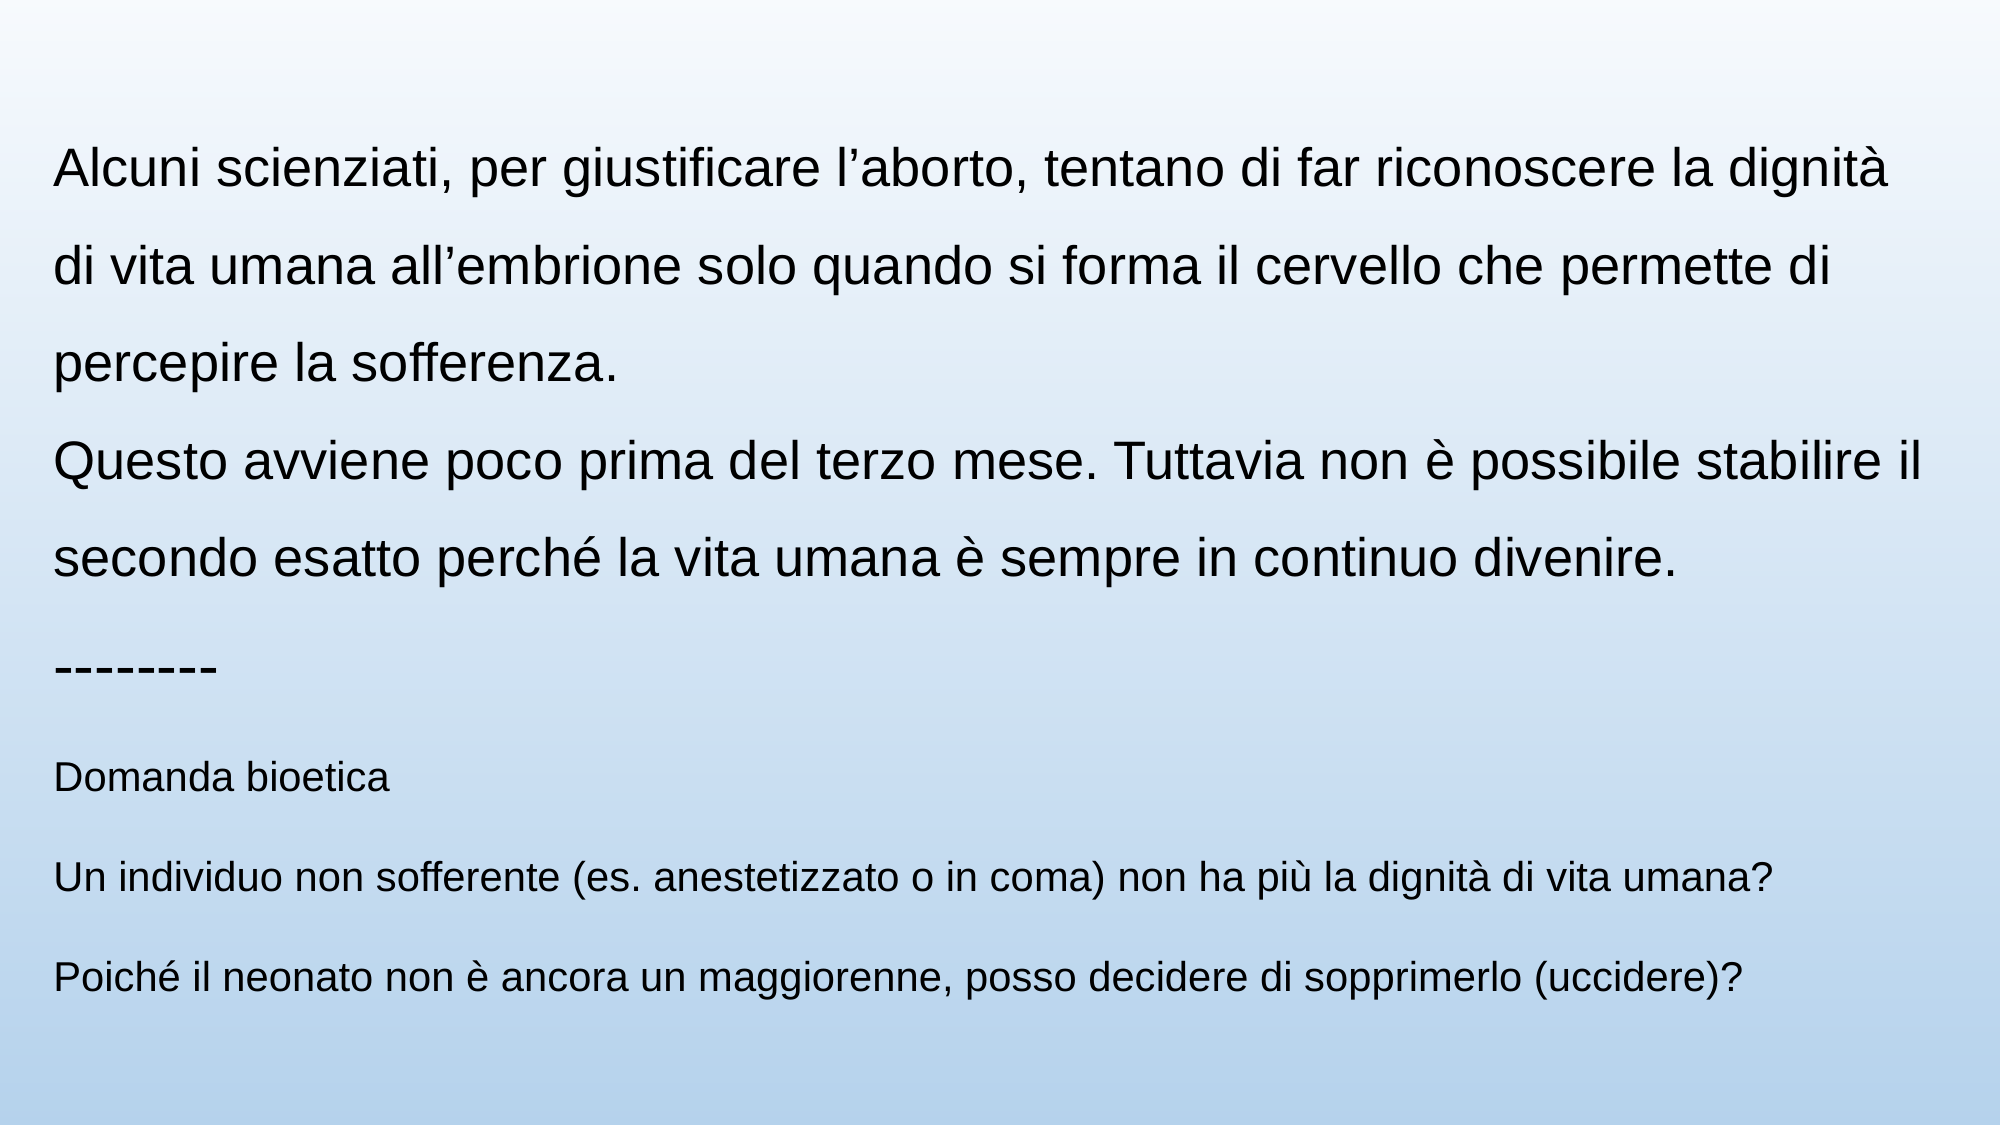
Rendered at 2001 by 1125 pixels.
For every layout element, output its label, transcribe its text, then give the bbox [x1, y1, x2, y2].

text_box Alcuni scienziati, per giustificare l’aborto, tentano di far riconoscere la dignità di vita umana all’embrione solo quando si forma il cervello che permette di percepire la sofferenza. Questo avviene poco prima del terzo mese. Tuttavia non è possibile stabilire il secondo esatto perché la vita umana è sempre in continuo divenire. -------- Domanda bioetica Un individuo non sofferente (es. anestetizzato o in coma) non ha più la dignità di vita umana? Poiché il neonato non è ancora un maggiorenne, posso decidere di sopprimerlo (uccidere)? [38, 92, 1962, 1008]
